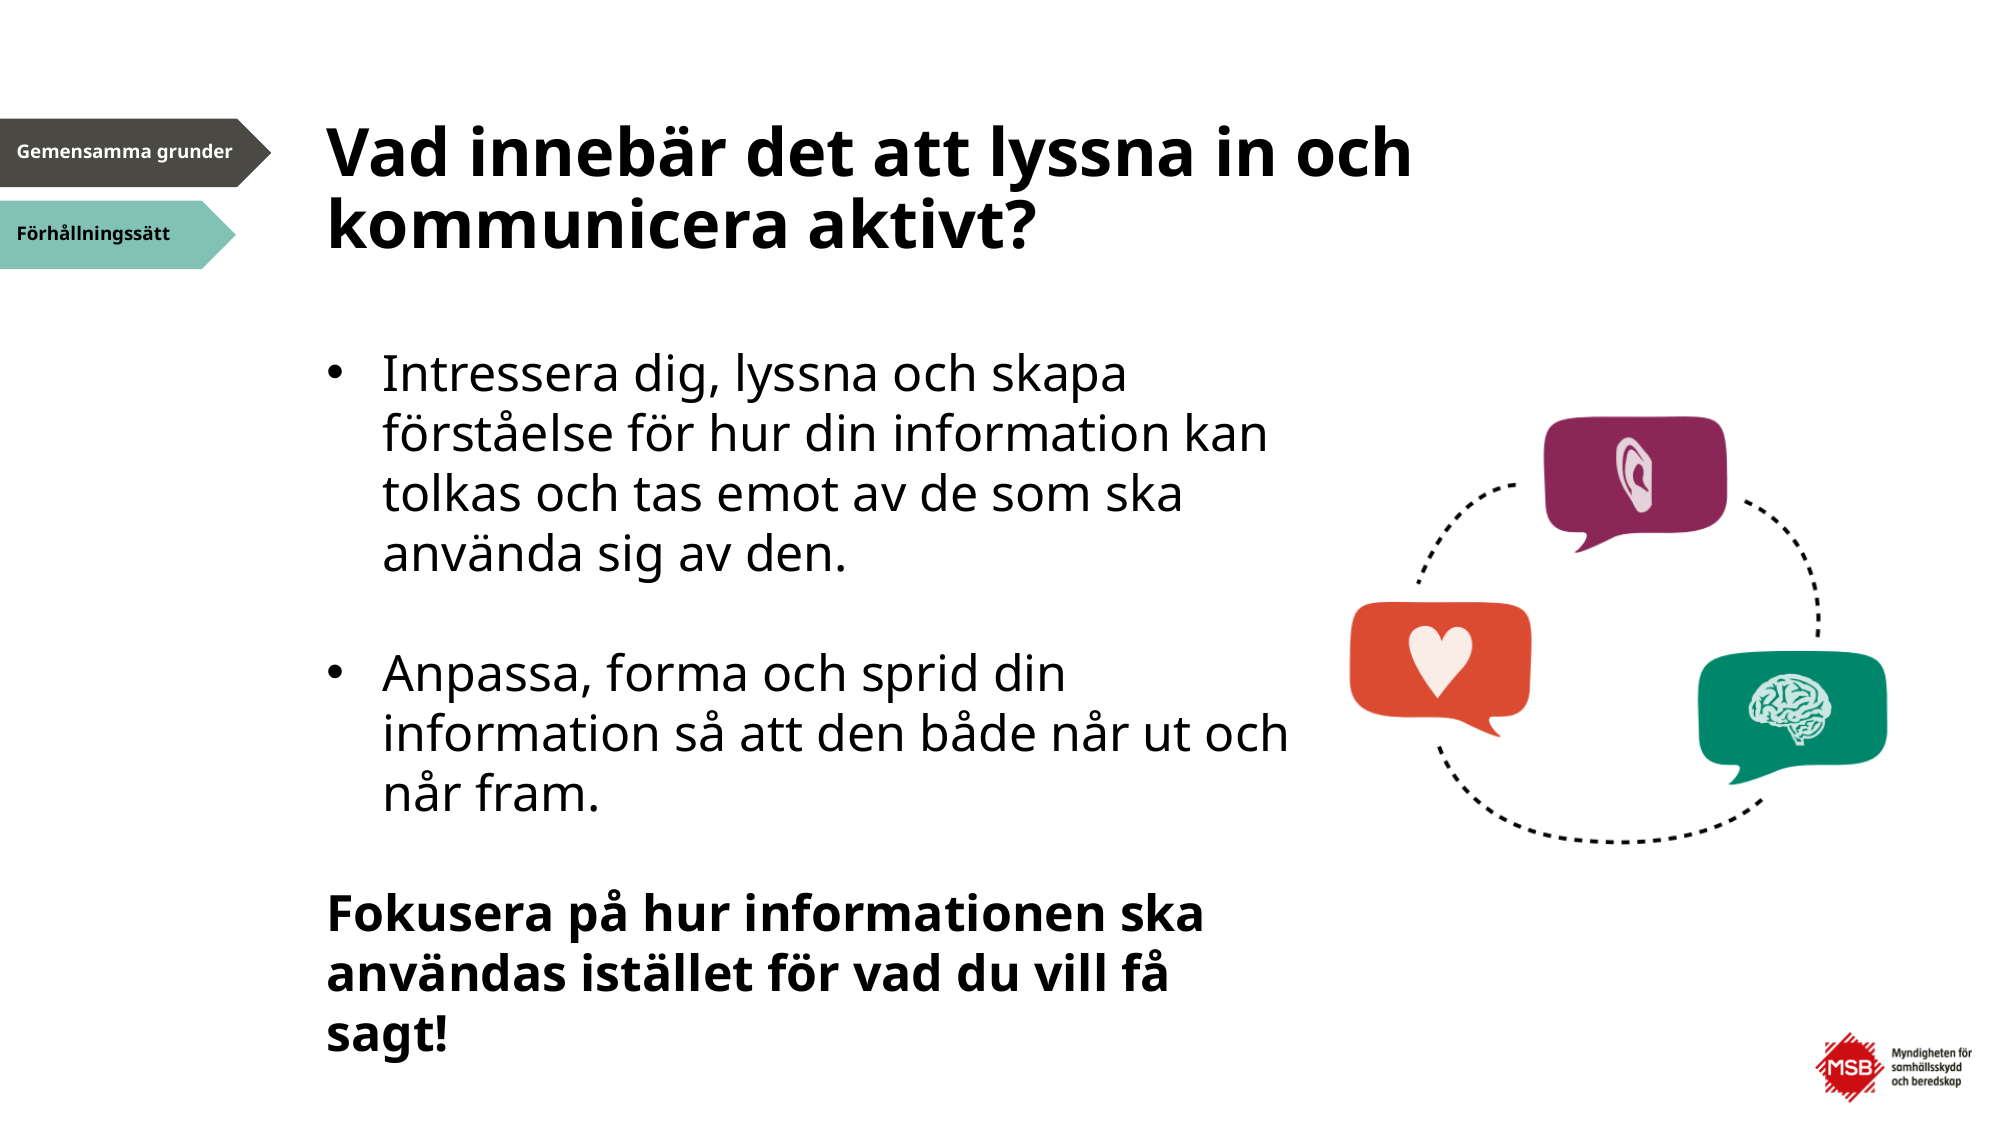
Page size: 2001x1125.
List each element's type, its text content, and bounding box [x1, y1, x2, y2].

picture [1815, 1032, 1972, 1103]
text_box Intressera dig, lyssna och skapa förståelse för hur din information kan tolkas och tas emot av de som ska använda sig av den. Anpassa, forma och sprid din information så att den både når ut och når fram. Fokusera på hur informationen ska användas istället för vad du vill få sagt! [311, 334, 1309, 1125]
title Vad innebär det att lyssna in och kommunicera aktivt? [311, 111, 1863, 201]
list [1244, 334, 1974, 870]
